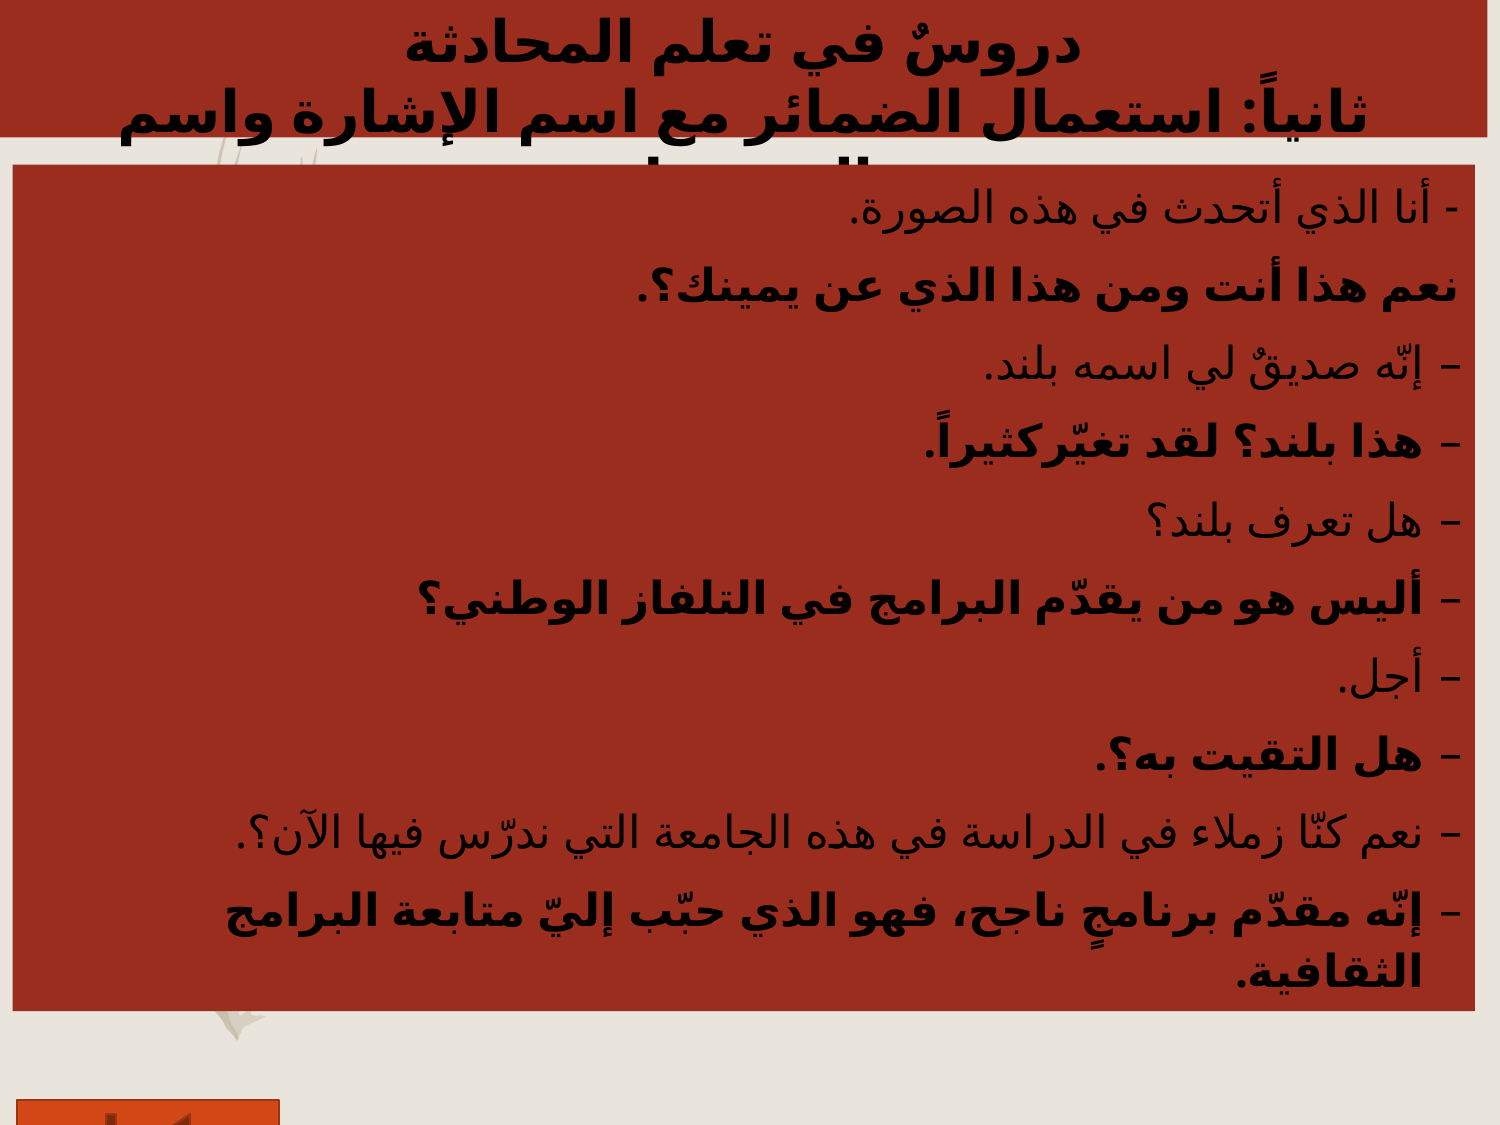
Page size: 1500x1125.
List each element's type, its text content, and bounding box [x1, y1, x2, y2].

text_box [16, 1099, 280, 1125]
list - أنا الذي أتحدث في هذه الصورة. نعم هذا أنت ومن هذا الذي عن يمينك؟. إنّه صديقٌ لي اسمه بلند. هذا بلند؟ لقد تغيّركثيراً. هل تعرف بلند؟ أليس هو من يقدّم البرامج في التلفاز الوطني؟ أجل. هل التقيت به؟. نعم كنّا زملاء في الدراسة في هذه الجامعة التي ندرّس فيها الآن؟. إنّه مقدّم برنامجٍ ناجح، فهو الذي حبّب إليّ متابعة البرامج الثقافية. [12, 164, 1475, 1012]
title دروسٌ في تعلم المحادثة ثانياً: استعمال الضمائر مع اسم الإشارة واسم الموصول [0, 0, 1488, 138]
